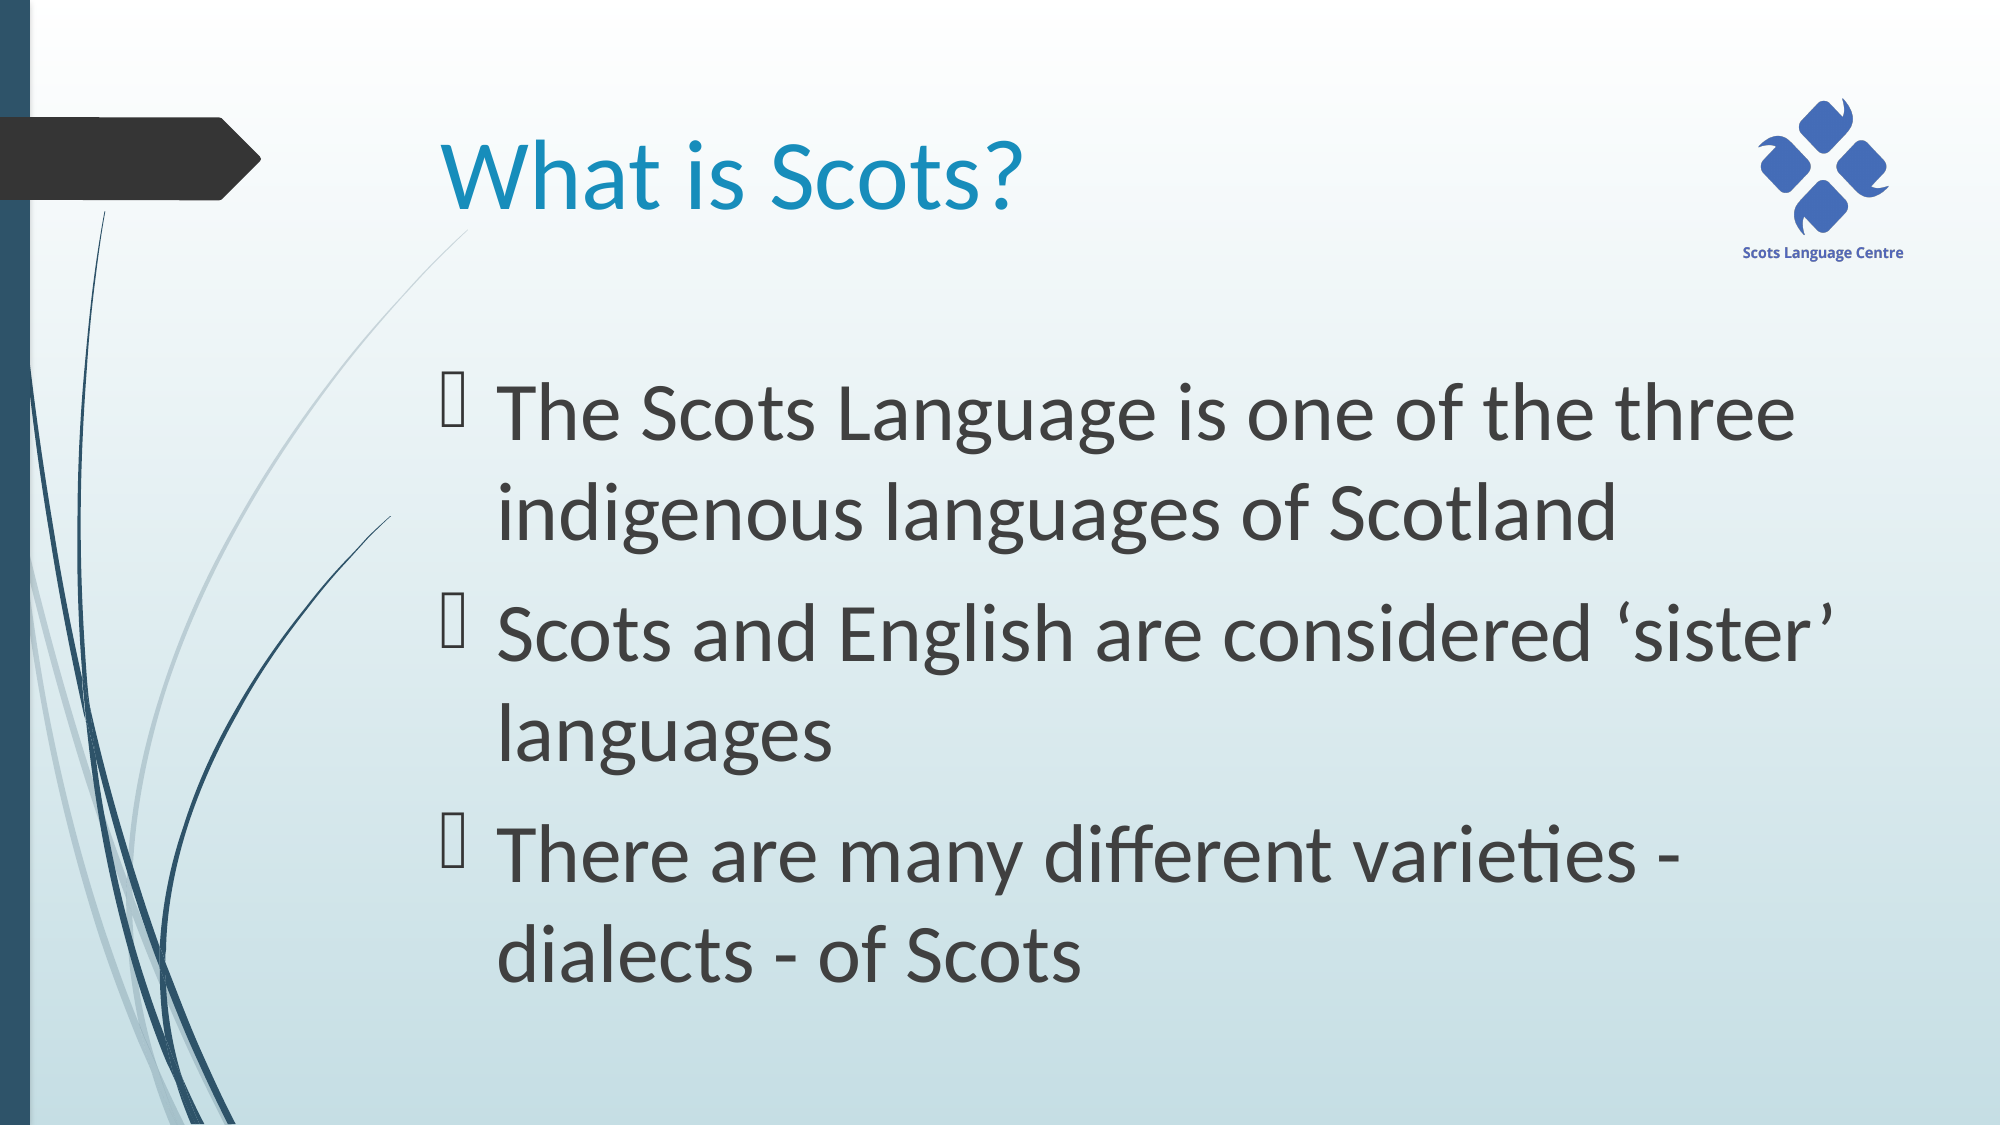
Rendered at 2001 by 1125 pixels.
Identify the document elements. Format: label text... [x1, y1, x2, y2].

list The Scots Language is one of the three indigenous languages of Scotland Scots and English are considered ‘sister’ languages There are many different varieties - dialects - of Scots [424, 350, 1888, 970]
title What is Scots? [425, 102, 1888, 313]
picture [1714, 73, 1931, 301]
